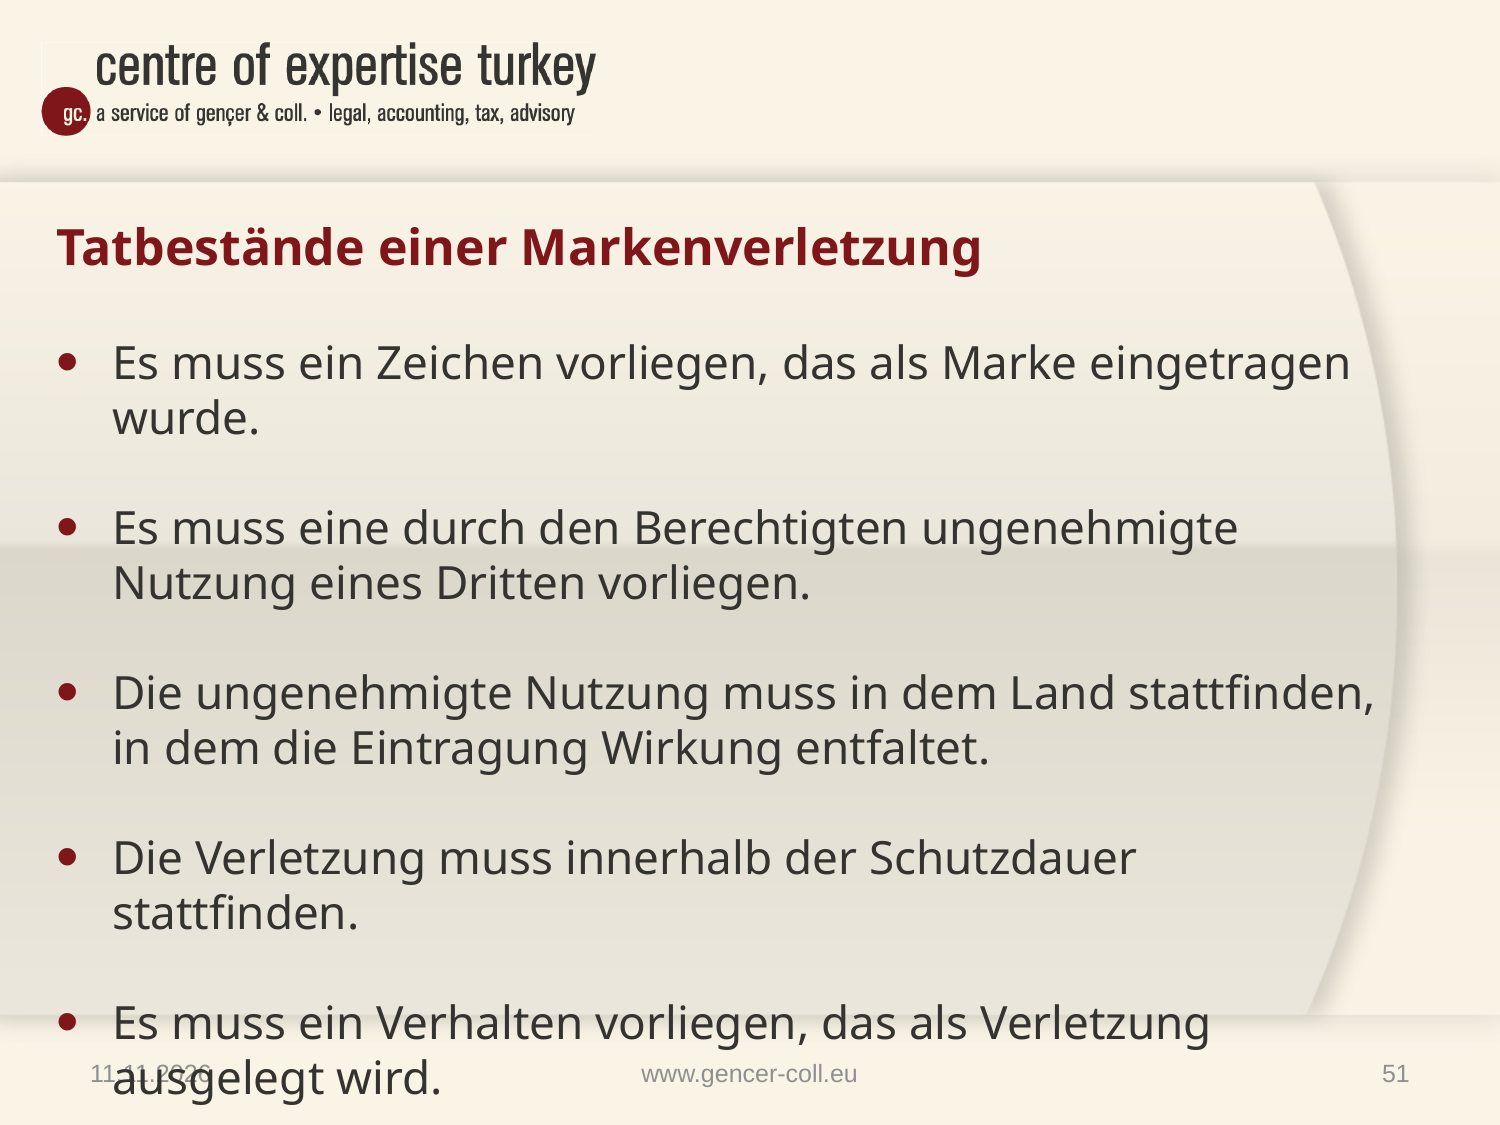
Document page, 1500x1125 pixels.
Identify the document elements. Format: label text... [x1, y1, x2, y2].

title Tatbestände einer Markenverletzung [41, 208, 1223, 279]
footer www.gencer-coll.eu [512, 1042, 988, 1103]
slide_number 51 [1074, 1042, 1425, 1103]
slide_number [75, 1042, 425, 1103]
picture [0, 0, 1500, 1125]
list Es muss ein Zeichen vorliegen, das als Marke eingetragen wurde. Es muss eine durch den Berechtigten ungenehmigte Nutzung eines Dritten vorliegen. Die ungenehmigte Nutzung muss in dem Land stattfinden, in dem die Eintragung Wirkung entfaltet. Die Verletzung muss innerhalb der Schutzdauer stattfinden. Es muss ein Verhalten vorliegen, das als Verletzung ausgelegt wird. [41, 326, 1400, 988]
